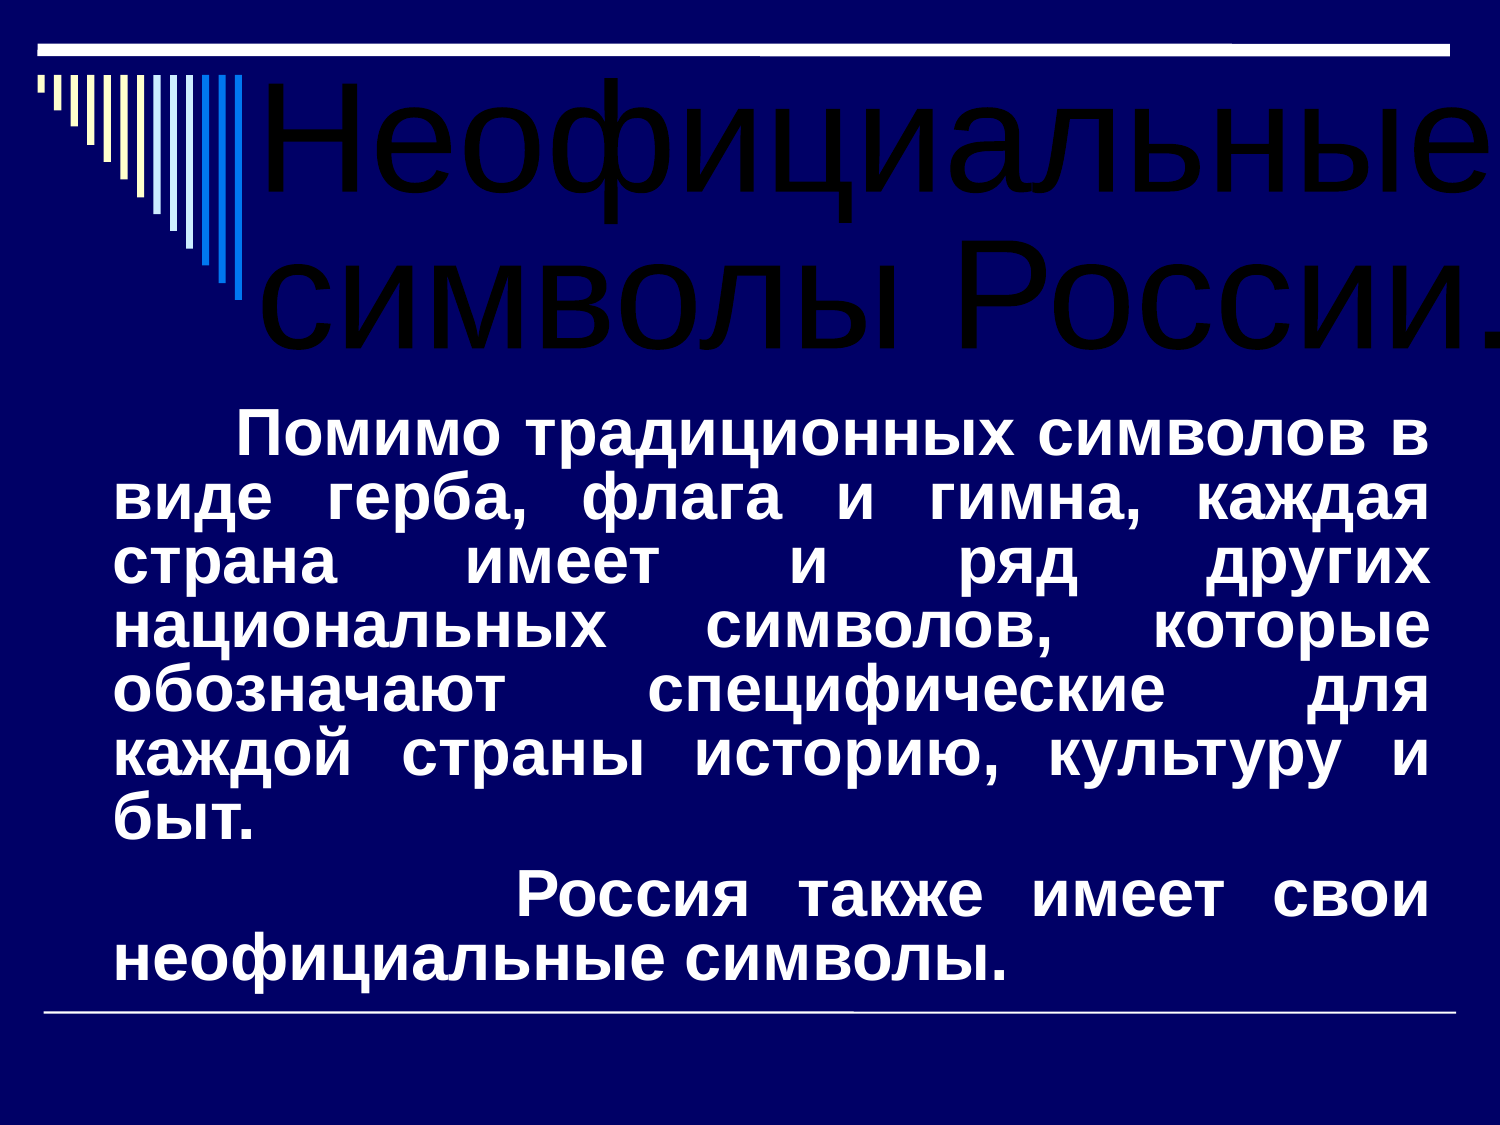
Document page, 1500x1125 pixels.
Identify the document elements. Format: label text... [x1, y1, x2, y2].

list Помимо традиционных символов в виде герба, флага и гимна, каждая страна имеет и ряд других национальных символов, которые обозначают специфические для каждой страны историю, культуру и быт. Россия также имеет свои неофициальные символы. [40, 396, 1448, 1025]
